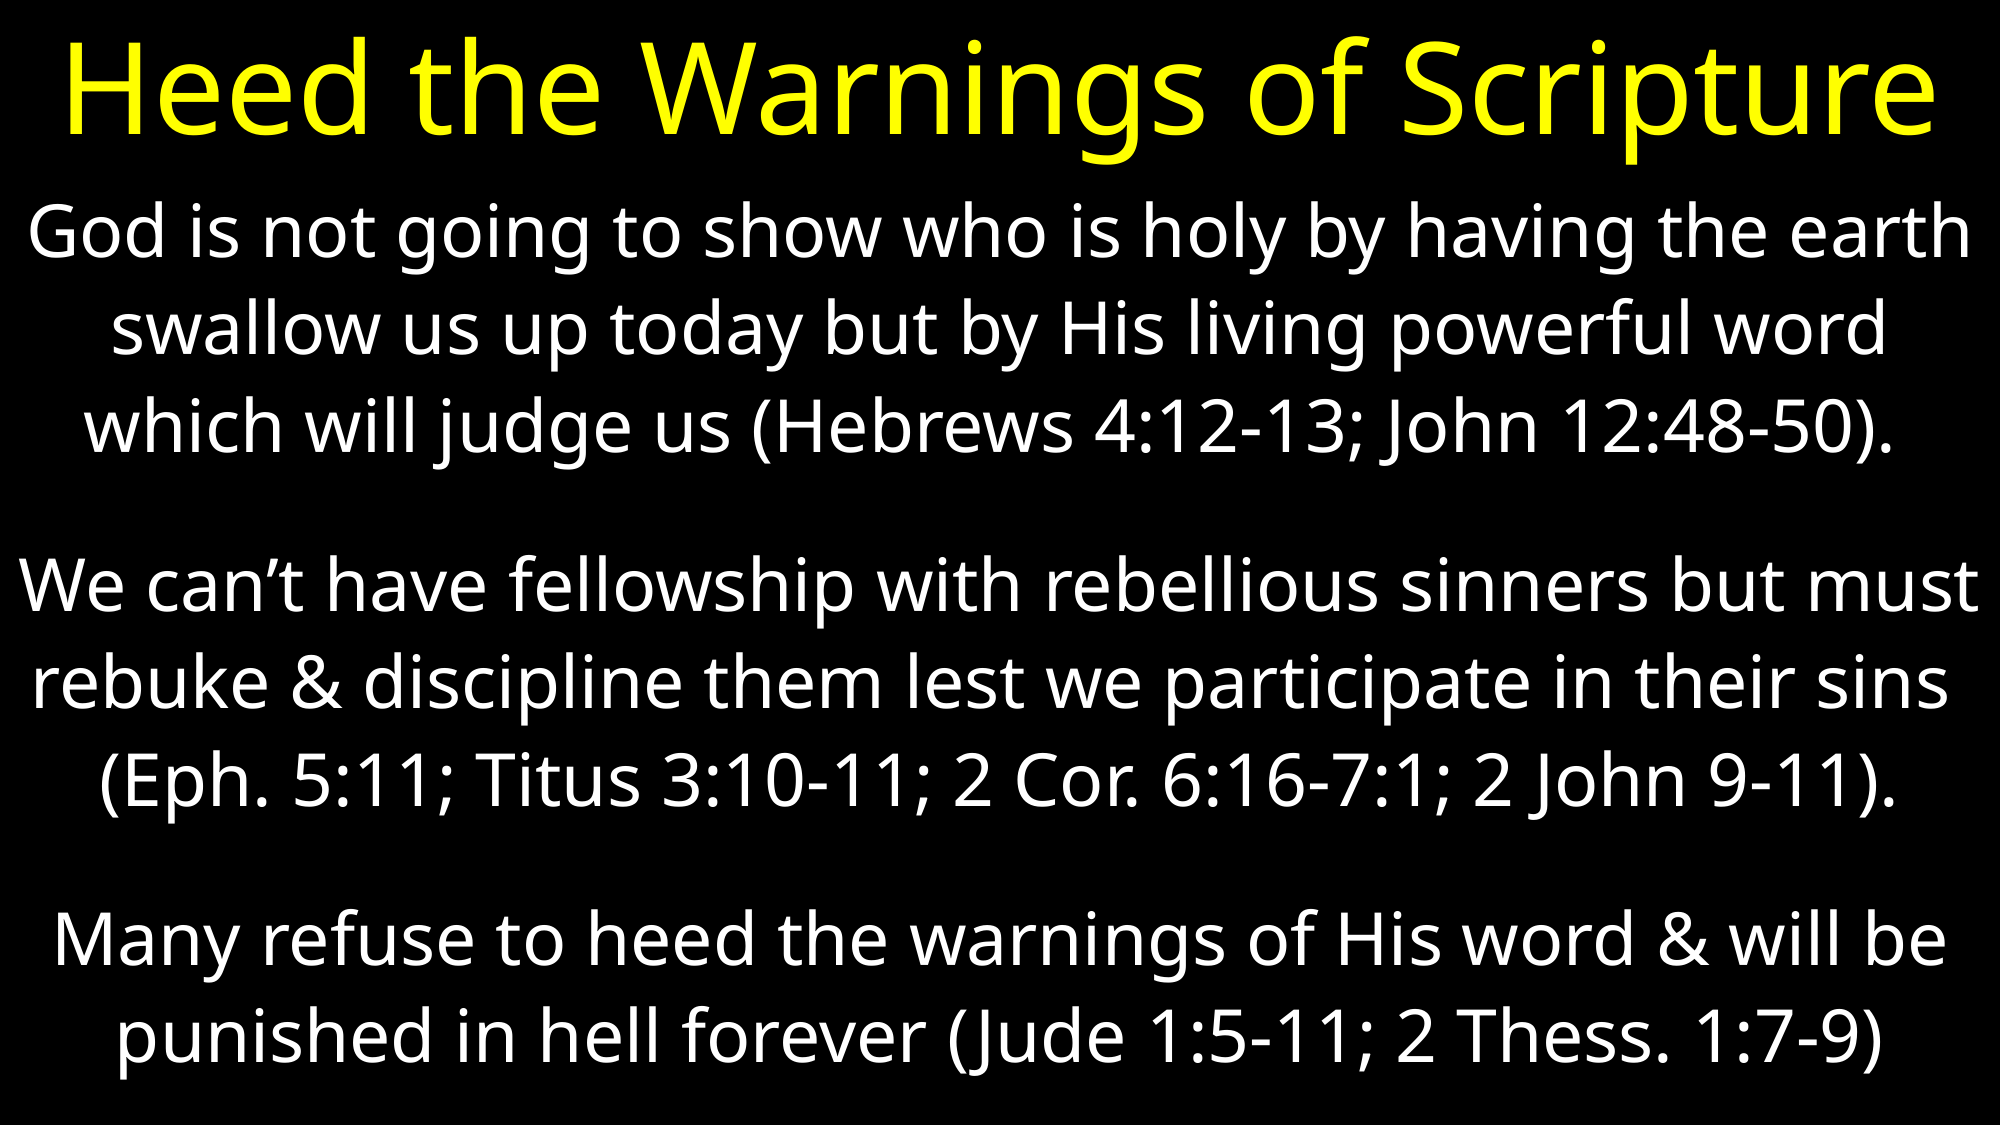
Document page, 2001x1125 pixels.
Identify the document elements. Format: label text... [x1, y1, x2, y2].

title Heed the Warnings of Scripture [0, 0, 2000, 186]
list God is not going to show who is holy by having the earth swallow us up today but by His living powerful word which will judge us (Hebrews 4:12-13; John 12:48-50). We can’t have fellowship with rebellious sinners but must rebuke & discipline them lest we participate in their sins (Eph. 5:11; Titus 3:10-11; 2 Cor. 6:16-7:1; 2 John 9-11). Many refuse to heed the warnings of His word & will be punished in hell forever (Jude 1:5-11; 2 Thess. 1:7-9) [0, 186, 2000, 1125]
